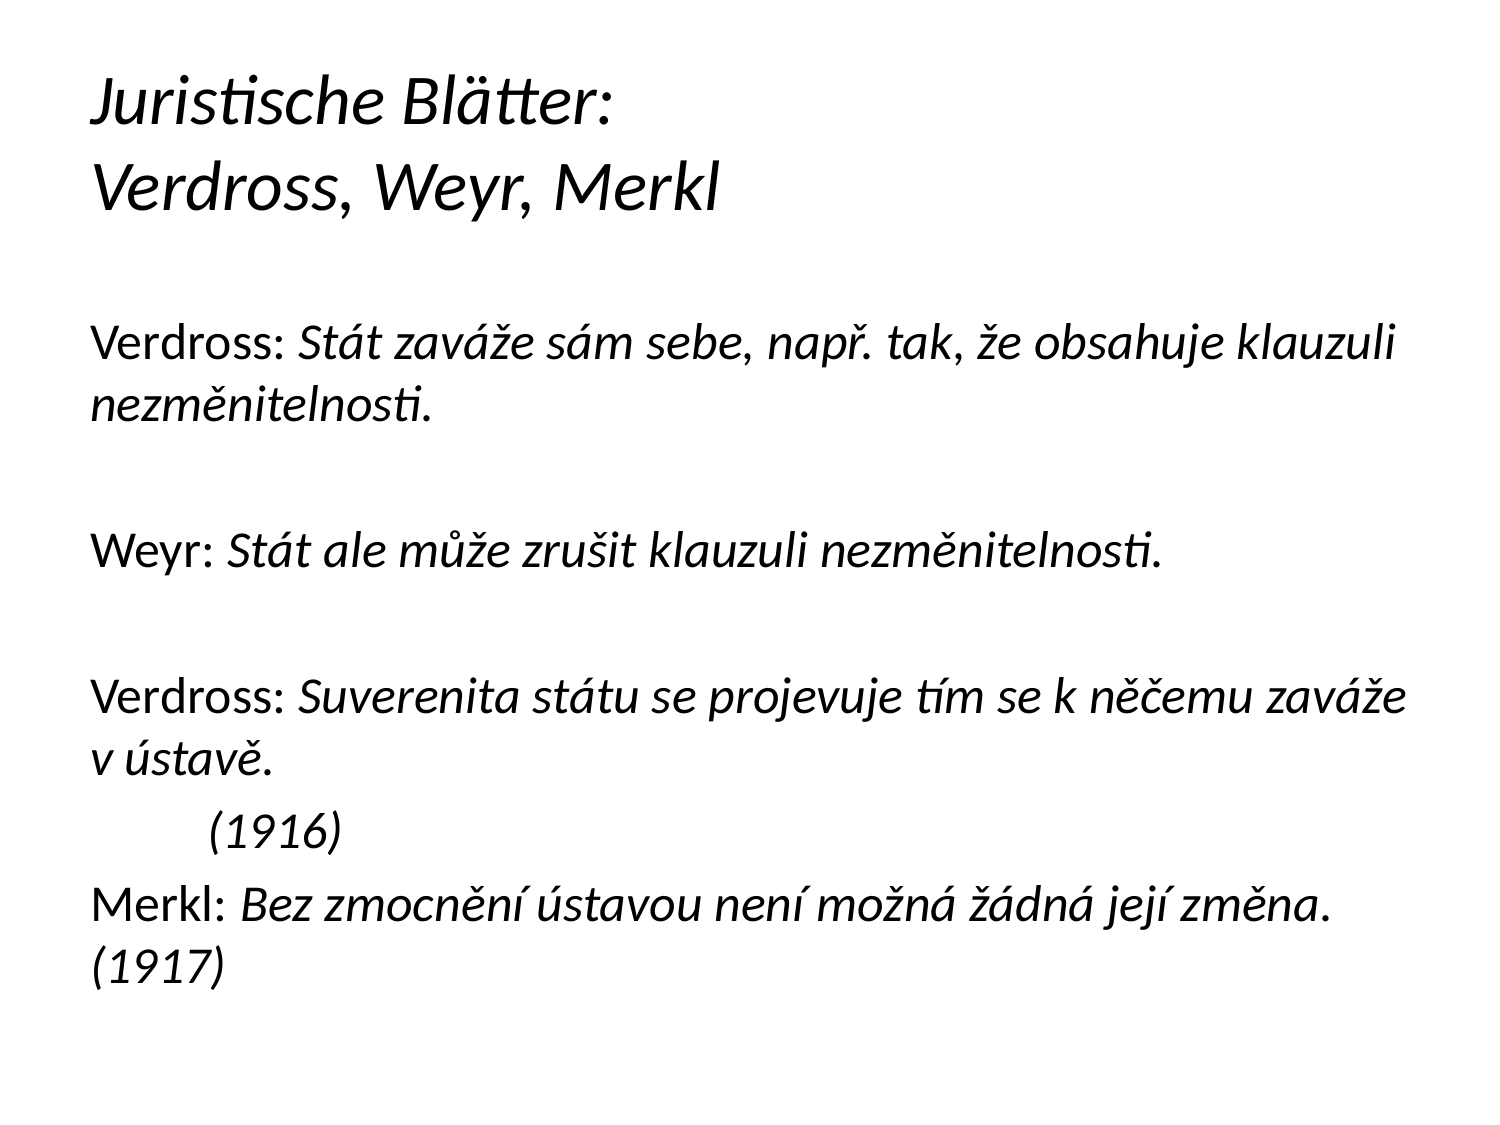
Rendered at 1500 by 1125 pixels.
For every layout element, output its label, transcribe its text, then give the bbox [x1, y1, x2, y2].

title Juristische Blätter: Verdross, Weyr, Merkl [75, 45, 1425, 233]
list Verdross: Stát zaváže sám sebe, např. tak, že obsahuje klauzuli nezměnitelnosti. Weyr: Stát ale může zrušit klauzuli nezměnitelnosti. Verdross: Suverenita státu se projevuje tím se k něčemu zaváže v ústavě. (1916) Merkl: Bez zmocnění ústavou není možná žádná její změna. (1917) [75, 299, 1425, 1005]
